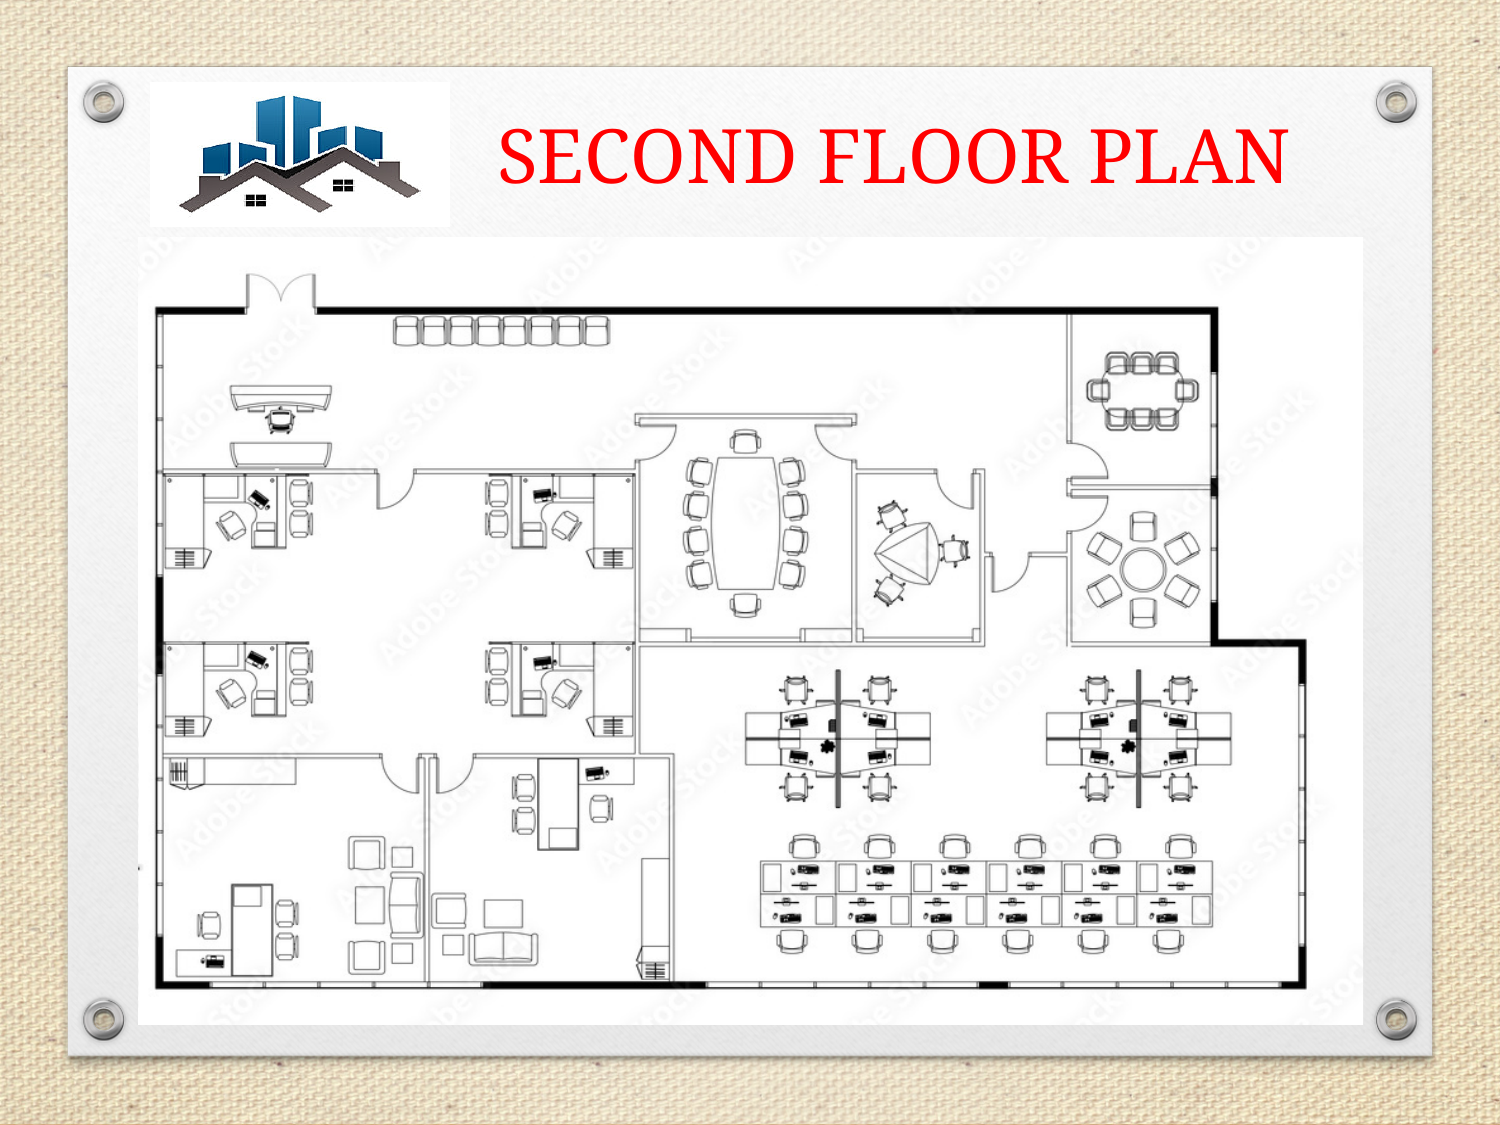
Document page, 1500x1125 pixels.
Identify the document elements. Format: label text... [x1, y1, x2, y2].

picture [0, 0, 1500, 1125]
text_box SECOND FLOOR PLAN [482, 101, 1307, 207]
